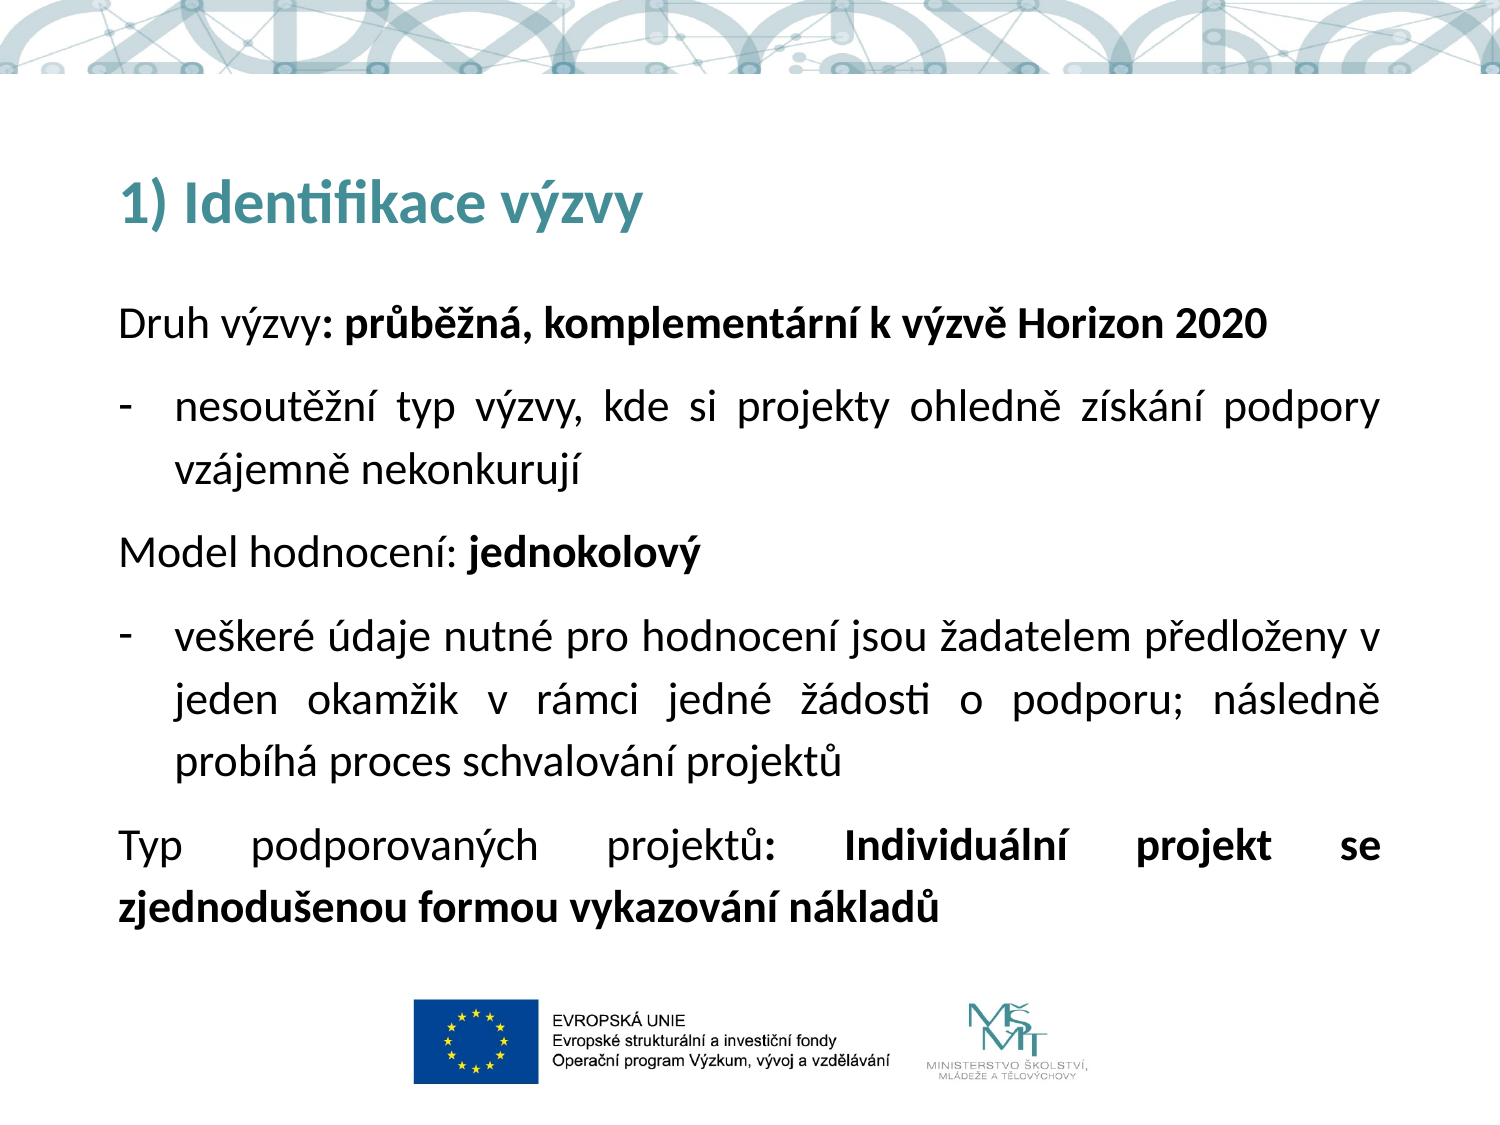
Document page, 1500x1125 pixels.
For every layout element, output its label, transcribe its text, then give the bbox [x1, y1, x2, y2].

list Druh výzvy: průběžná, komplementární k výzvě Horizon 2020 nesoutěžní typ výzvy, kde si projekty ohledně získání podpory vzájemně nekonkurují Model hodnocení: jednokolový veškeré údaje nutné pro hodnocení jsou žadatelem předloženy v jeden okamžik v rámci jedné žádosti o podporu; následně probíhá proces schvalování projektů Typ podporovaných projektů: Individuální projekt se zjednodušenou formou vykazování nákladů [103, 277, 1397, 935]
picture [0, 0, 1500, 74]
title 1) Identifikace výzvy [103, 129, 1397, 277]
picture [371, 957, 1129, 1125]
